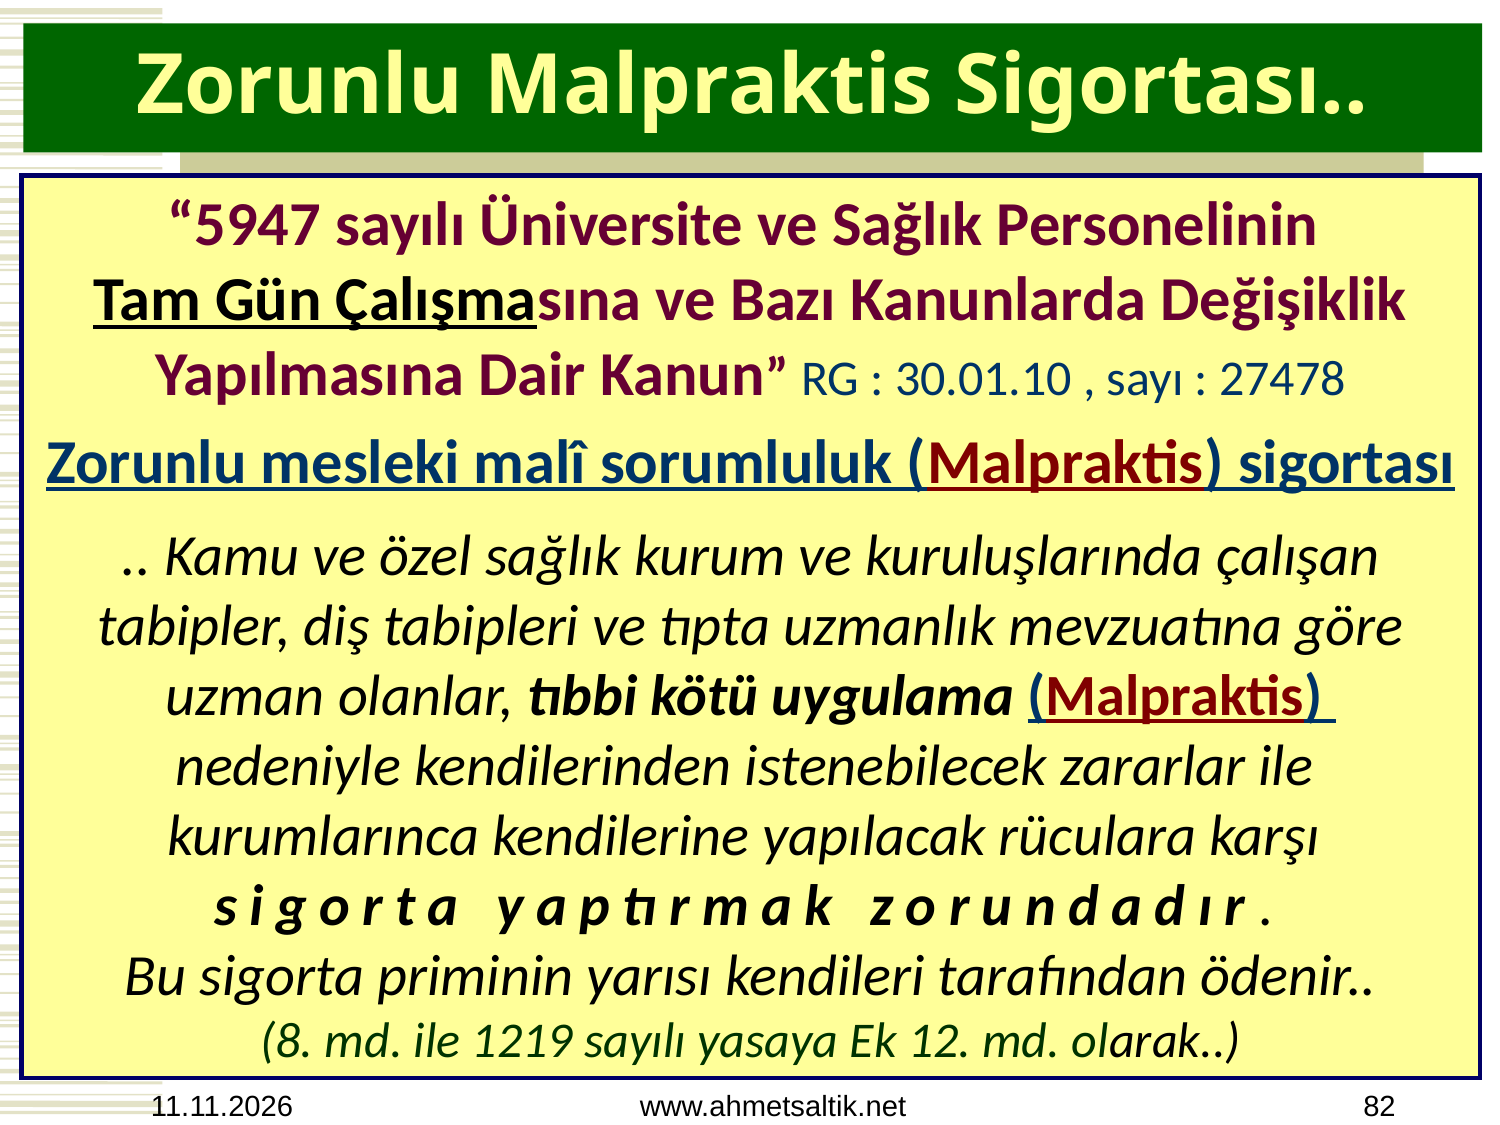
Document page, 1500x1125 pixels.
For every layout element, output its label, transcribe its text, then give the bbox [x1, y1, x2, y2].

footer www.ahmetsaltik.net [535, 1054, 1011, 1125]
subtitle “5947 sayılı Üniversite ve Sağlık Personelinin Tam Gün Çalışmasına ve Bazı Kanunlarda Değişiklik Yapılmasına Dair Kanun” RG : 30.01.10 , sayı : 27478 Zorunlu mesleki malî sorumluluk (Malpraktis) sigortası .. Kamu ve özel sağlık kurum ve kuruluşlarında çalışan tabipler, diş tabipleri ve tıpta uzmanlık mevzuatına göre uzman olanlar, tıbbi kötü uygulama (Malpraktis) nedeniyle kendilerinden istenebilecek zararlar ile kurumlarınca kendilerine yapılacak rüculara karşı sigorta yaptırmak zorundadır. Bu sigorta priminin yarısı kendileri tarafından ödenir.. (8. md. ile 1219 sayılı yasaya Ek 12. md. olarak..) [21, 175, 1481, 1079]
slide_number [135, 1054, 449, 1125]
title Zorunlu Malpraktis Sigortası.. [23, 23, 1483, 153]
slide_number 82 [1097, 1054, 1411, 1125]
